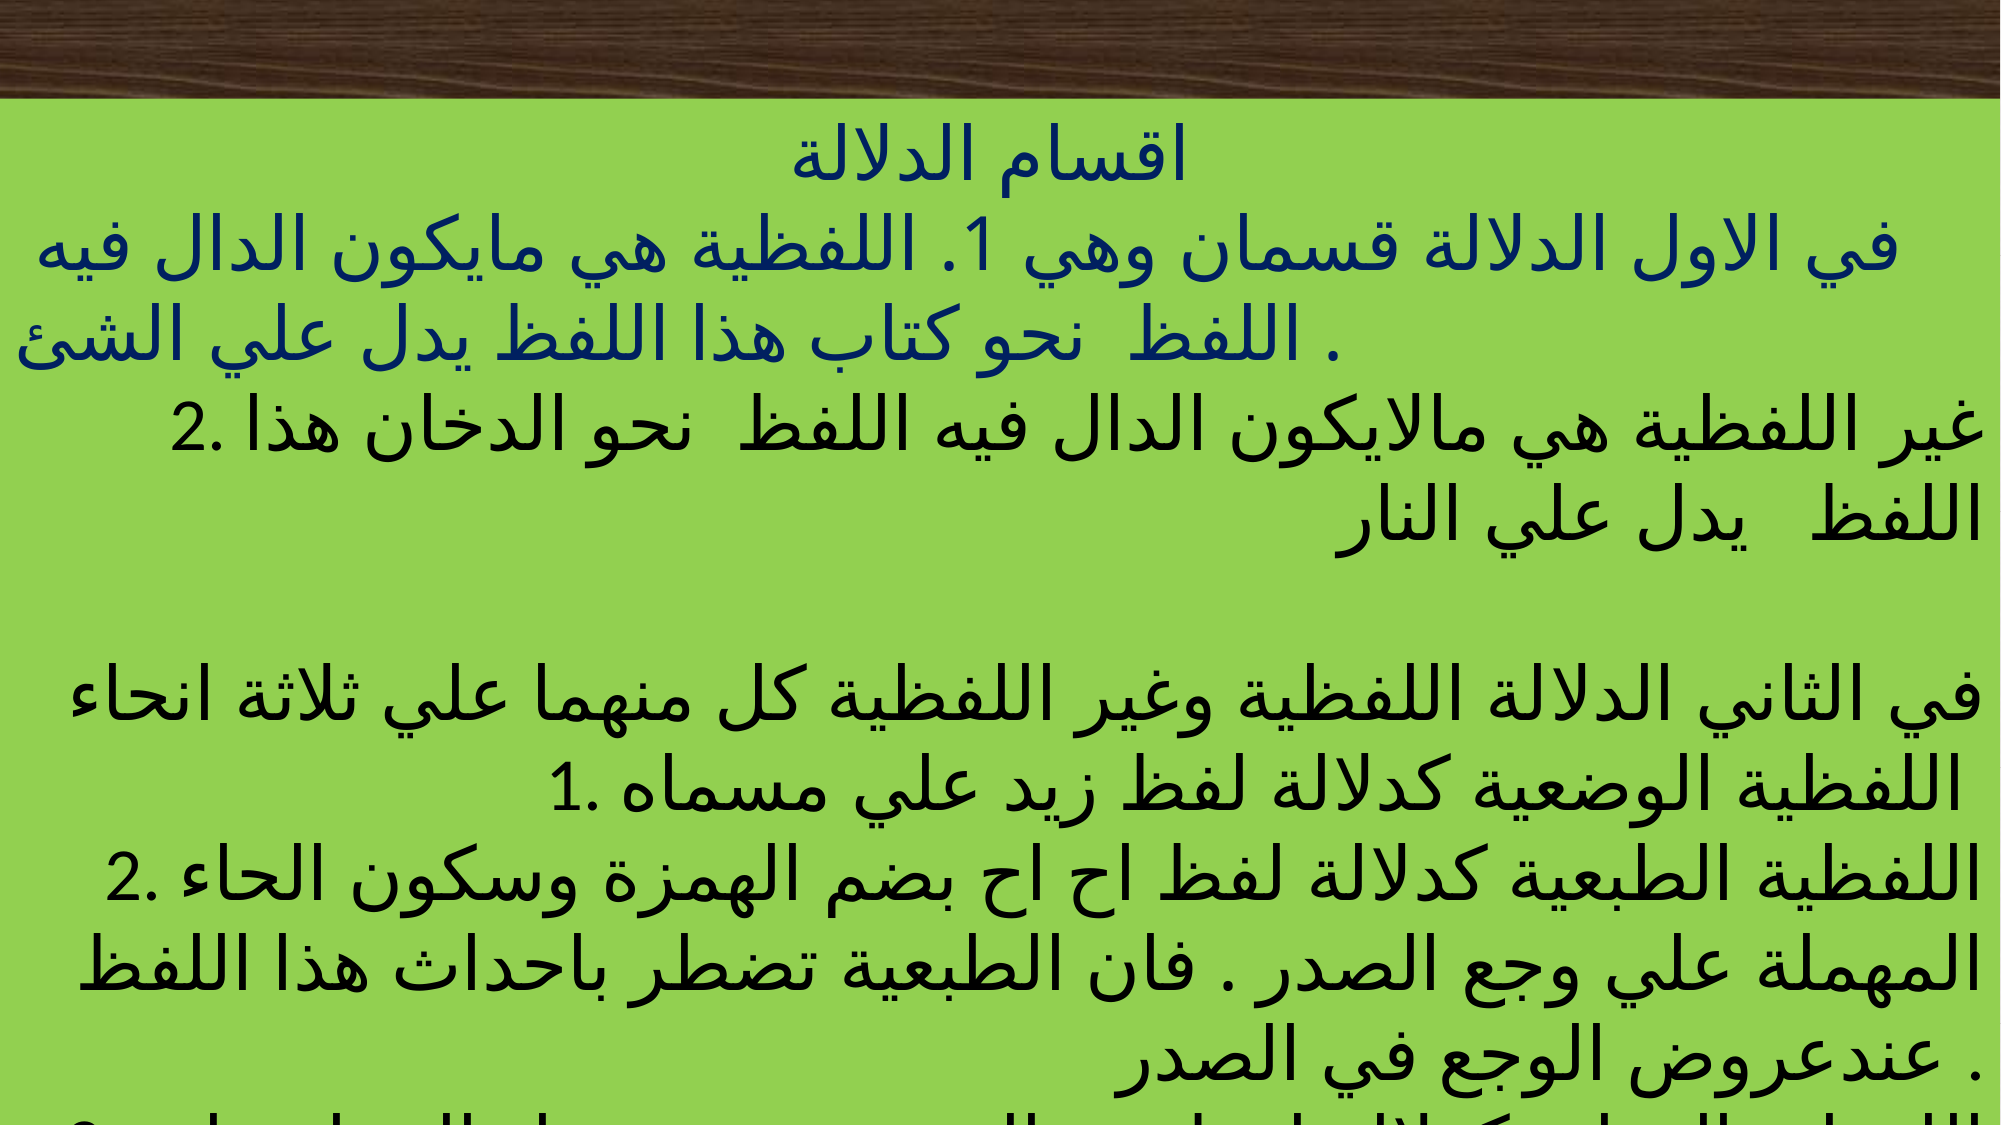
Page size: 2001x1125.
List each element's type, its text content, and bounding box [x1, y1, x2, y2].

text_box اقسام الدلالة في الاول الدلالة قسمان وهي 1. اللفظية هي مايكون الدال فيه اللفظ نحو كتاب هذا اللفظ يدل علي الشئ . 2. غير اللفظية هي مالايكون الدال فيه اللفظ نحو الدخان هذا اللفظ يدل علي النار في الثاني الدلالة اللفظية وغير اللفظية كل منهما علي ثلاثة انحاء 1. اللفظية الوضعية كدلالة لفظ زيد علي مسماه 2. اللفظية الطبعية كدلالة لفظ اح اح بضم الهمزة وسكون الحاء المهملة علي وجع الصدر . فان الطبعية تضطر باحداث هذا اللفظ عندعروض الوجع في الصدر . 3. اللفظية العقلية كدلالة لفظ ديز المسموع من وراء الجدار علي وجود اللافظ . [0, 98, 2000, 1125]
picture [0, 0, 2001, 1125]
